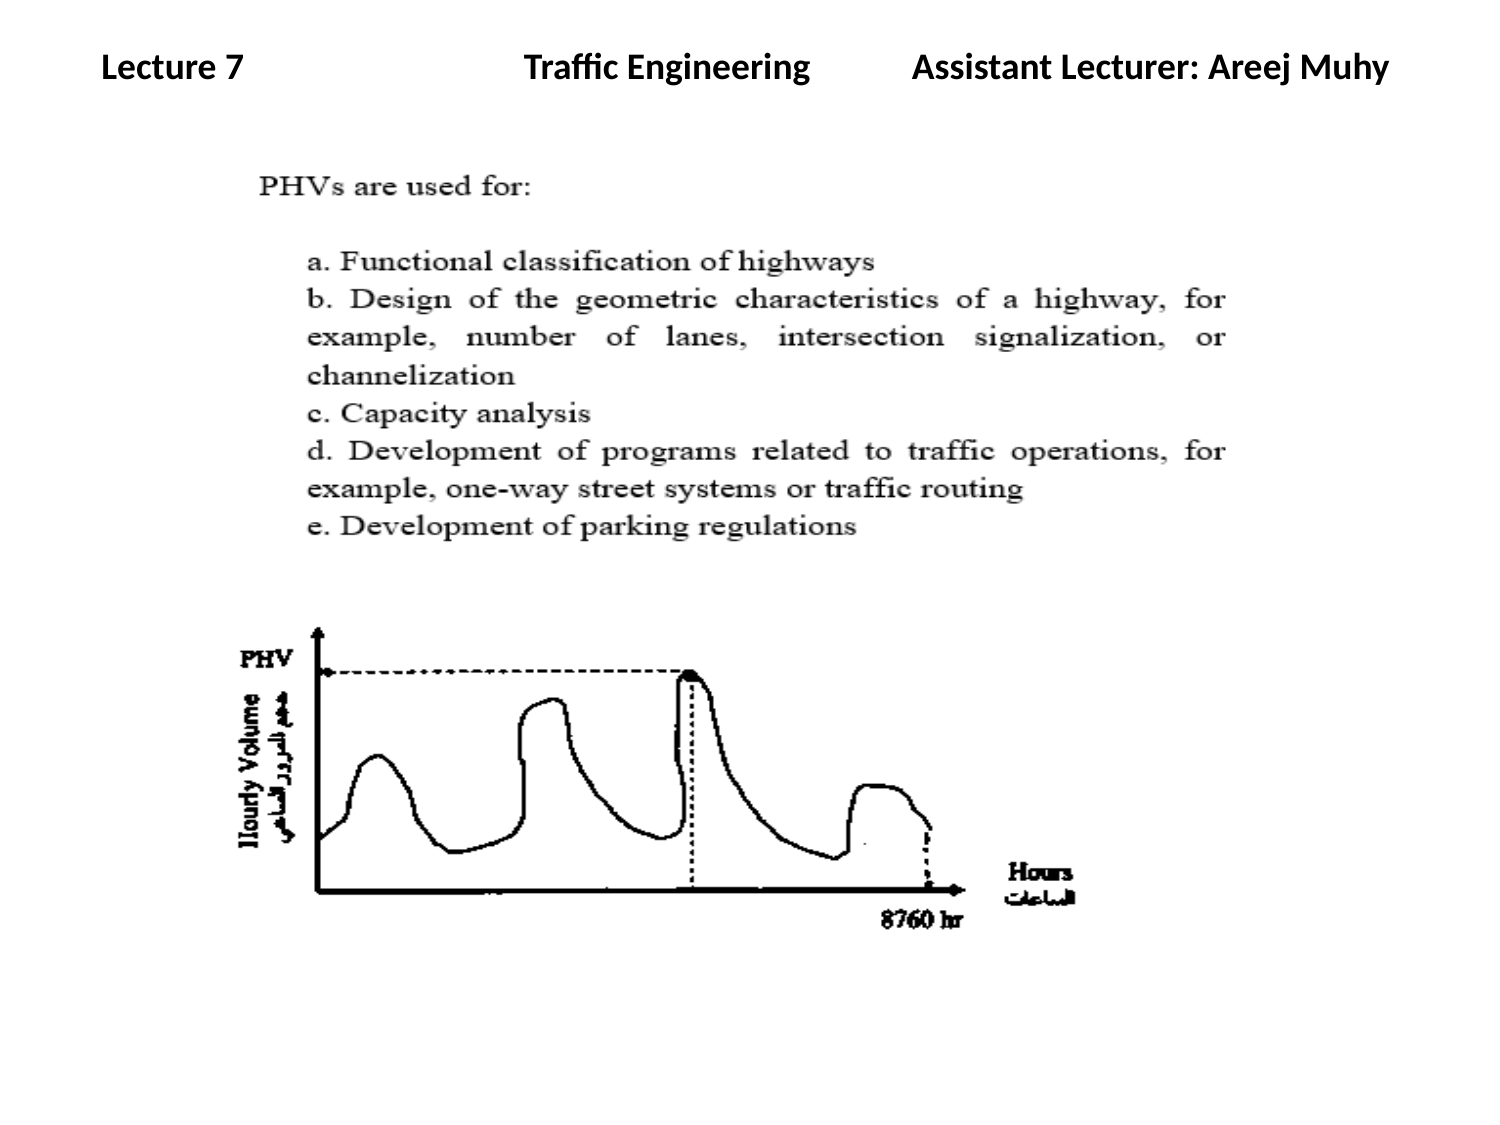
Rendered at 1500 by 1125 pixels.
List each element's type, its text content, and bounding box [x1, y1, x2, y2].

text_box Lecture 7 Traffic Engineering Assistant Lecturer: Areej Muhy [86, 34, 1414, 140]
picture [145, 172, 1355, 953]
